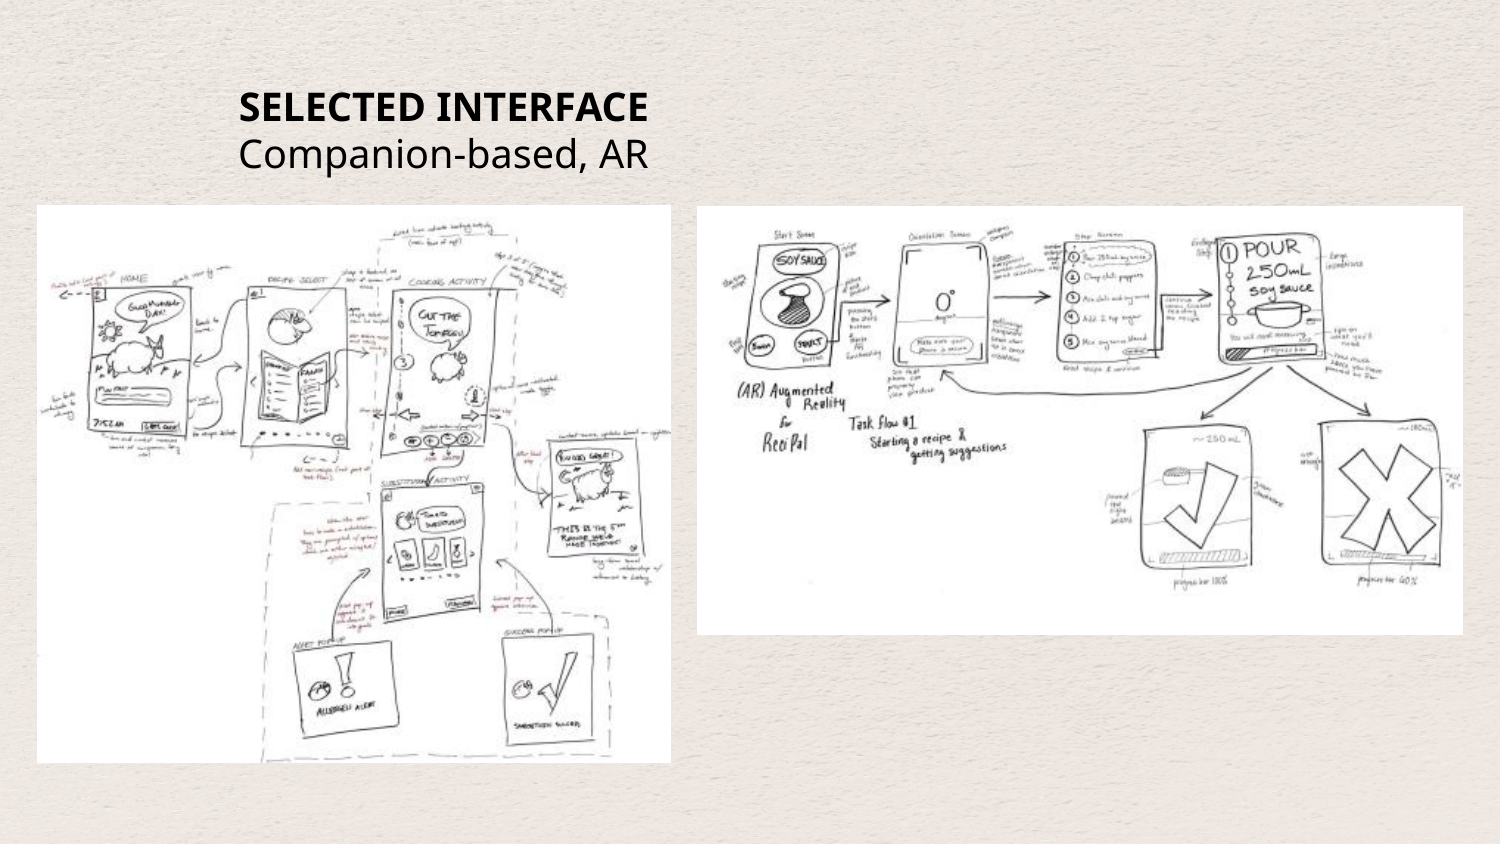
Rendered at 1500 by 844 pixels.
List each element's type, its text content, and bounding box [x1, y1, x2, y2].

text_box SELECTED INTERFACE Companion-based, AR [111, 66, 665, 192]
picture [0, 0, 1500, 844]
